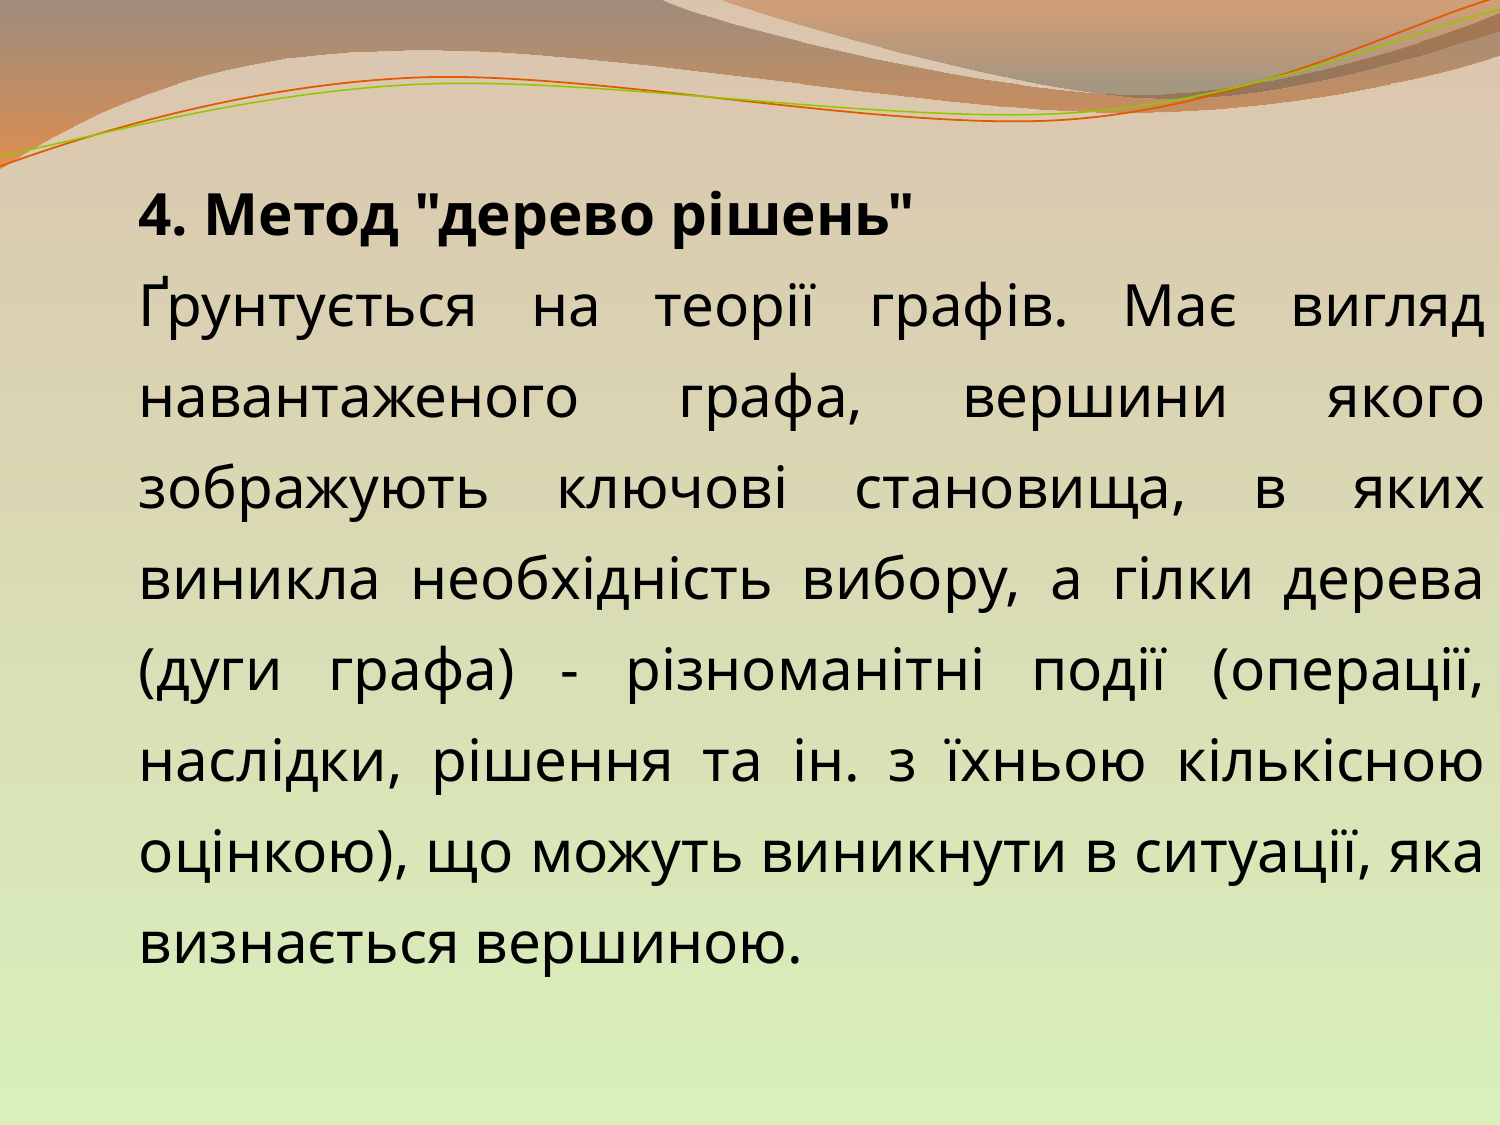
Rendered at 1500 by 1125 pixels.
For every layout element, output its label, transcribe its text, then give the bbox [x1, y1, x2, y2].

text_box 4. Метод "дерево рішень" Ґрунтується на теорії графів. Має вигляд навантаженого графа, вершини якого зображують ключові становища, в яких виникла необхідність вибору, а гілки дерева (дуги графа) - різноманітні події (операції, наслідки, рішення та ін. з їхньою кількісною оцінкою), що можуть виникнути в ситуації, яка визнається вершиною. [123, 148, 1500, 983]
